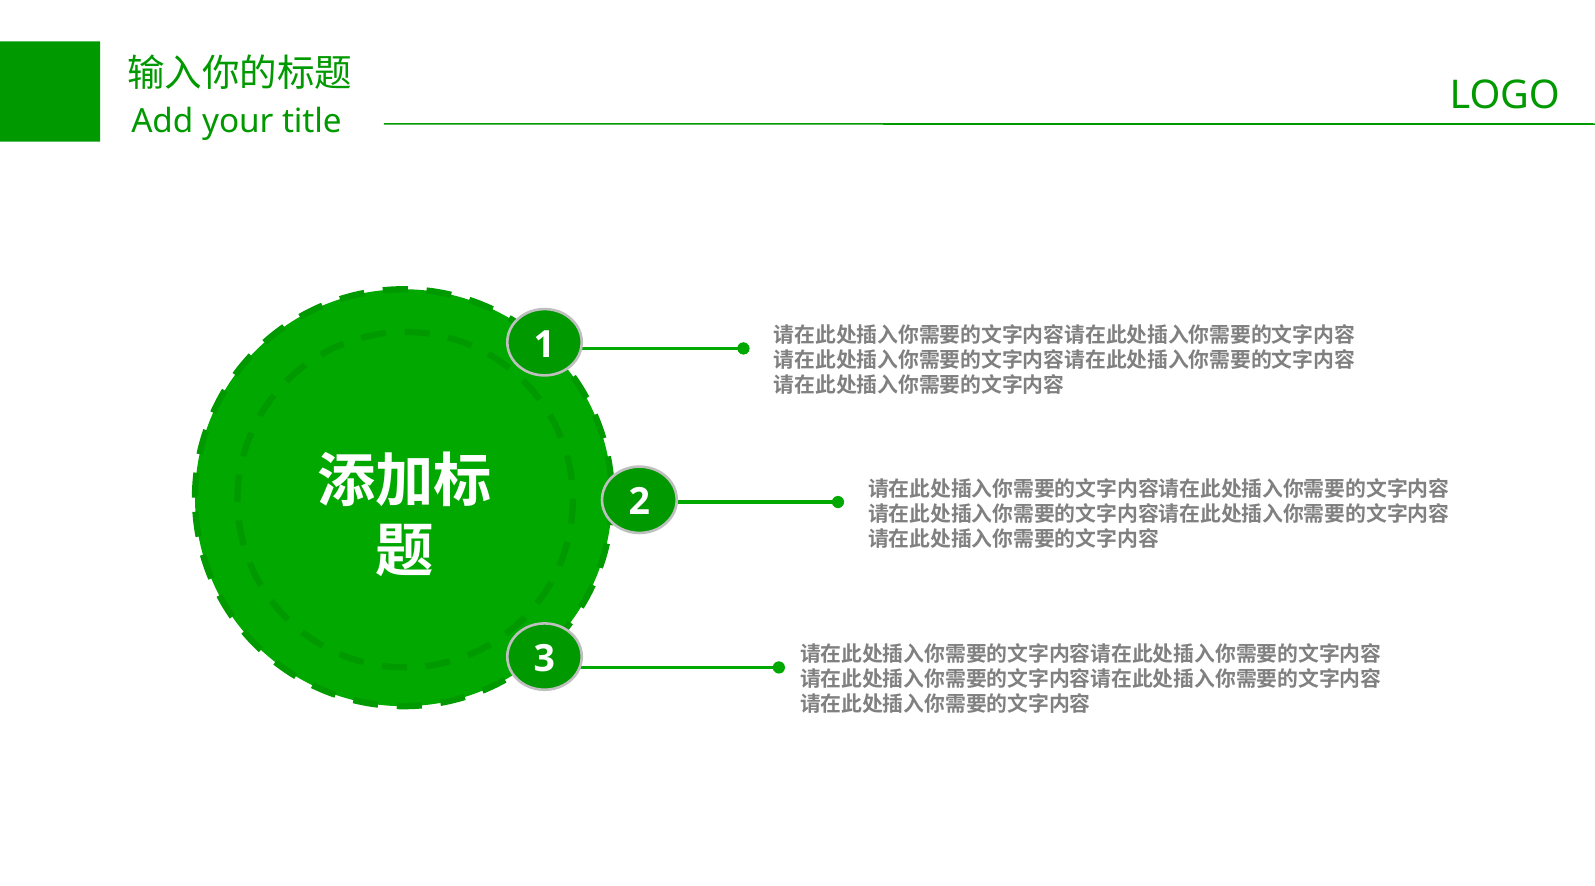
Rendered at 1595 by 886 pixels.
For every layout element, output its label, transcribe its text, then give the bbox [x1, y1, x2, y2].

text_box 3 [505, 622, 584, 692]
text_box [195, 289, 611, 707]
text_box 请在此处插入你需要的文字内容请在此处插入你需要的文字内容请在此处插入你需要的文字内容请在此处插入你需要的文字内容请在此处插入你需要的文字内容 [800, 641, 1391, 717]
text_box 1 [505, 307, 584, 377]
text_box 2 [600, 465, 679, 535]
text_box 请在此处插入你需要的文字内容请在此处插入你需要的文字内容请在此处插入你需要的文字内容请在此处插入你需要的文字内容请在此处插入你需要的文字内容 [868, 475, 1459, 551]
text_box [237, 331, 573, 668]
text_box 请在此处插入你需要的文字内容请在此处插入你需要的文字内容请在此处插入你需要的文字内容请在此处插入你需要的文字内容请在此处插入你需要的文字内容 [773, 322, 1364, 398]
